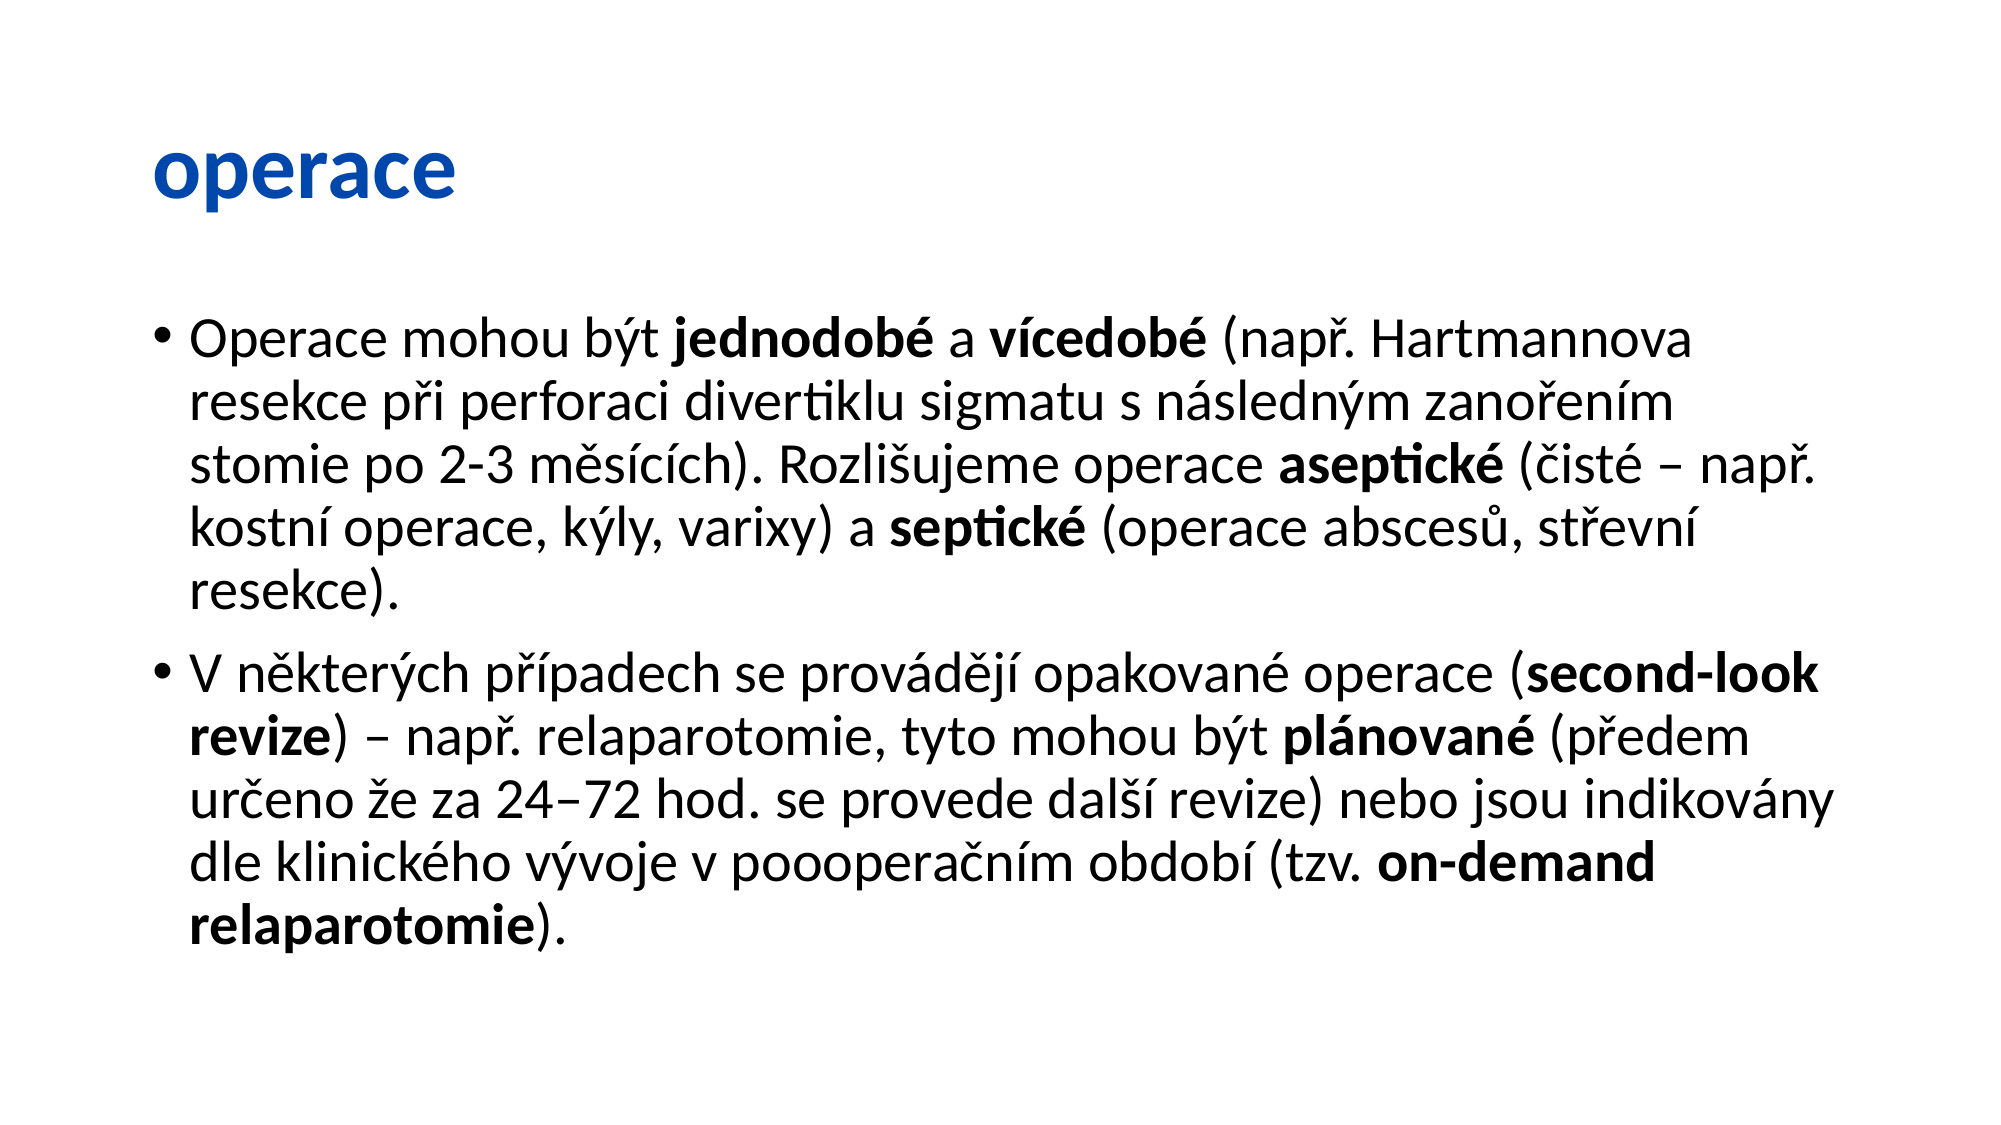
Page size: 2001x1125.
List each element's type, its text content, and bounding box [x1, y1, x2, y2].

list Operace mohou být jednodobé a vícedobé (např. Hartmannova resekce při perforaci divertiklu sigmatu s následným zanořením stomie po 2-3 měsících). Rozlišujeme operace aseptické (čisté – např. kostní operace, kýly, varixy) a septické (operace abscesů, střevní resekce). V některých případech se provádějí opakované operace (second-look revize) – např. relaparotomie, tyto mohou být plánované (předem určeno že za 24–72 hod. se provede další revize) nebo jsou indikovány dle klinického vývoje v poooperačním období (tzv. on-demand relaparotomie). [137, 299, 1863, 1014]
title operace [137, 59, 1863, 278]
